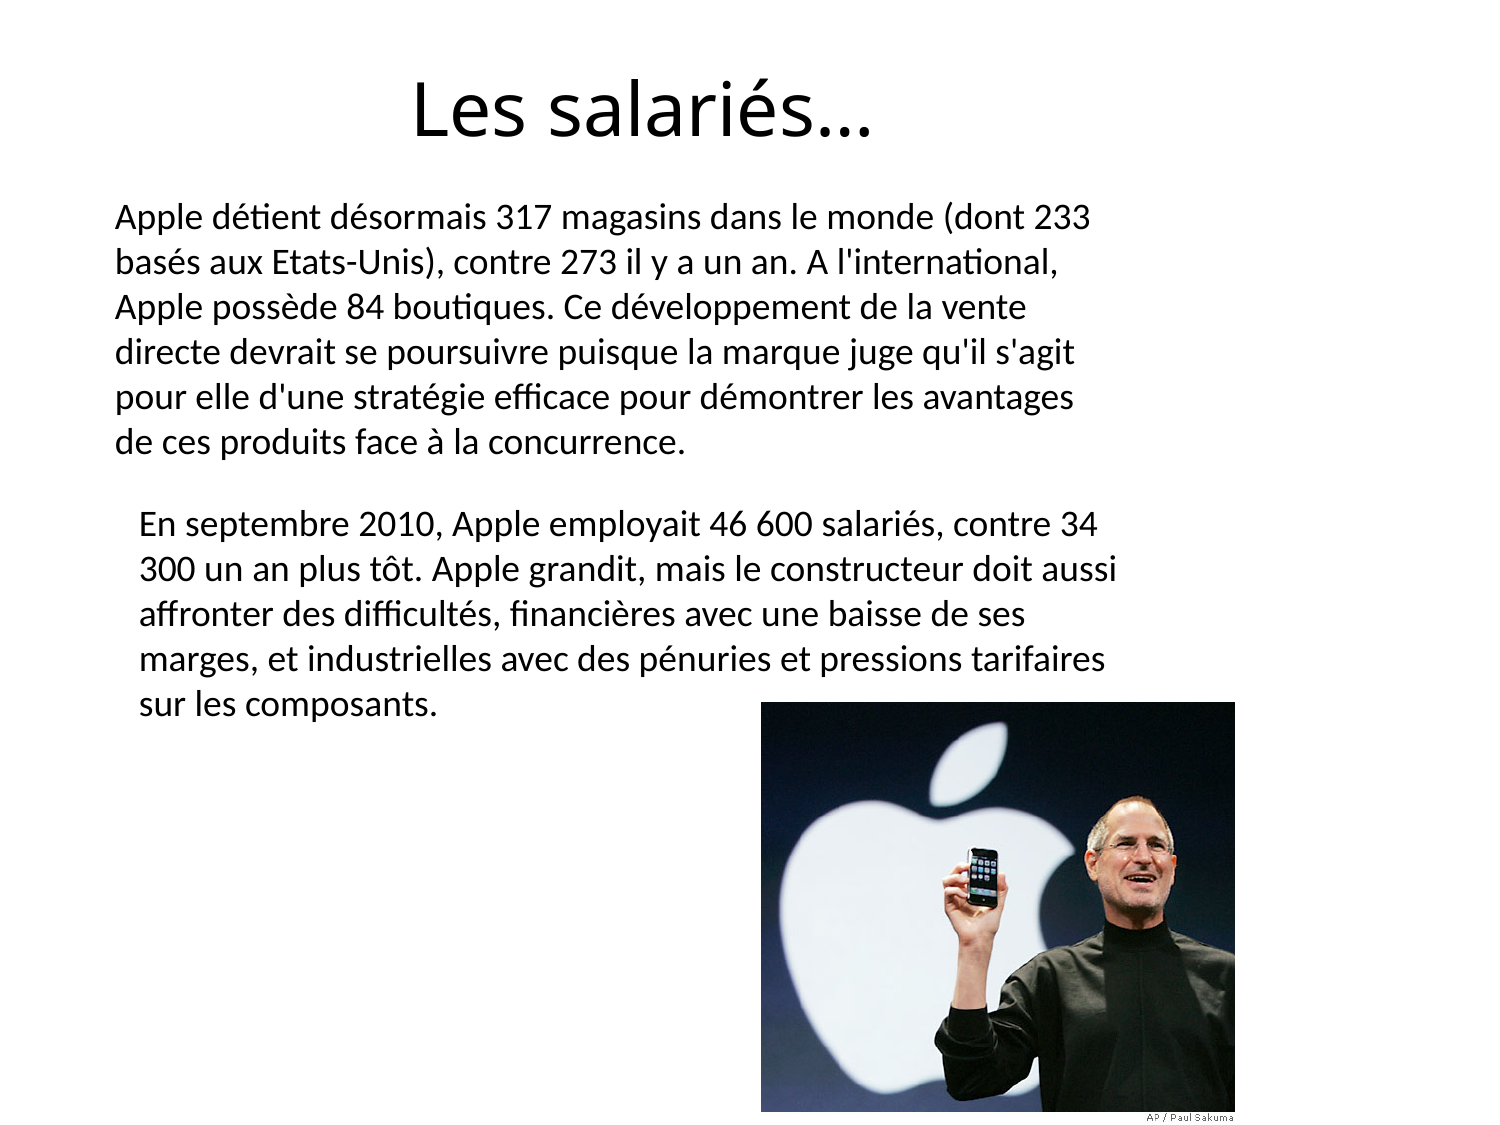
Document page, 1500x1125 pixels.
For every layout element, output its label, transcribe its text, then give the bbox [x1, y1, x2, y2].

text_box En septembre 2010, Apple employait 46 600 salariés, contre 34 300 un an plus tôt. Apple grandit, mais le constructeur doit aussi affronter des difficultés, financières avec une baisse de ses marges, et industrielles avec des pénuries et pressions tarifaires sur les composants. [123, 491, 1152, 732]
text_box Les salariés… [395, 54, 1500, 160]
picture [761, 702, 1235, 1123]
text_box Apple détient désormais 317 magasins dans le monde (dont 233 basés aux Etats-Unis), contre 273 il y a un an. A l'international, Apple possède 84 boutiques. Ce développement de la vente directe devrait se poursuivre puisque la marque juge qu'il s'agit pour elle d'une stratégie efficace pour démontrer les avantages de ces produits face à la concurrence. [100, 184, 1125, 515]
